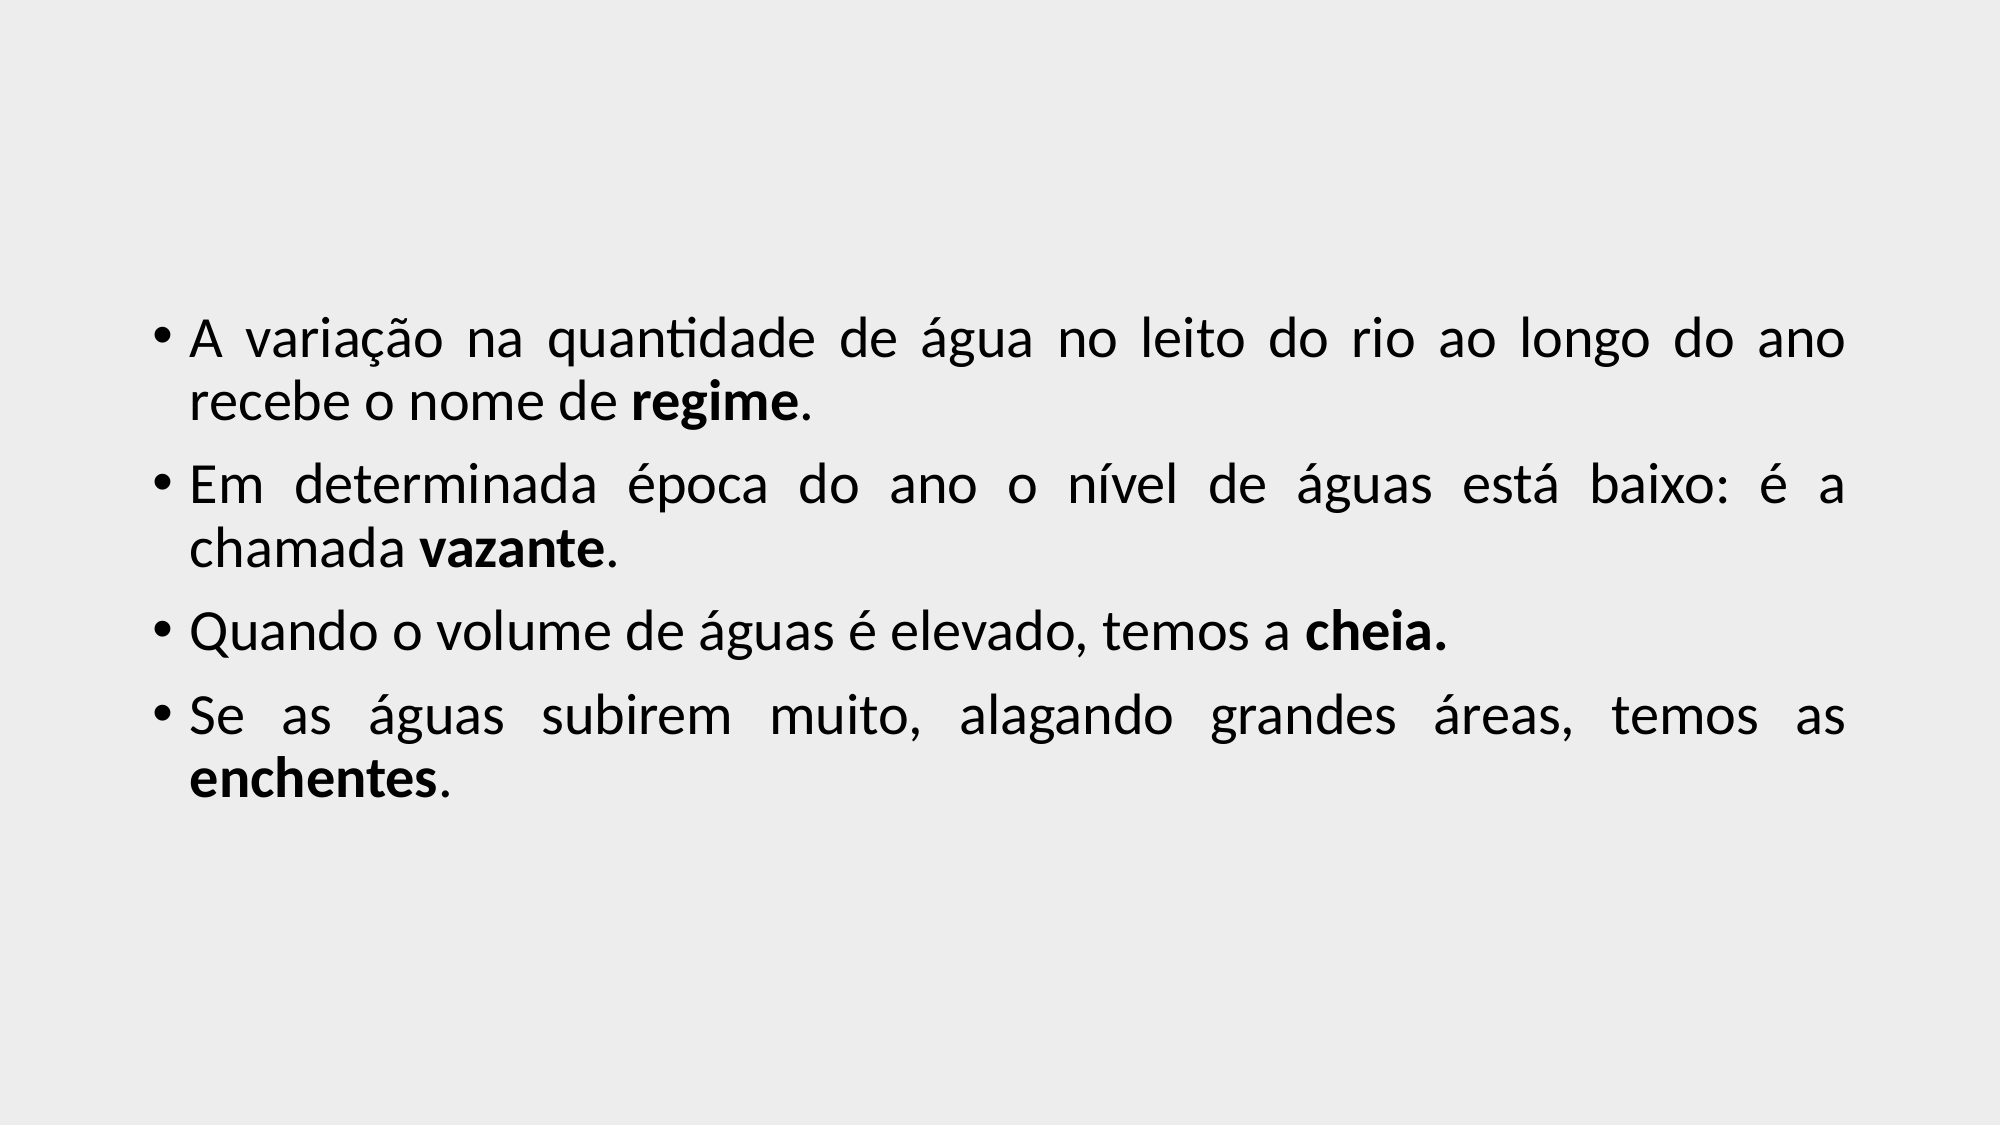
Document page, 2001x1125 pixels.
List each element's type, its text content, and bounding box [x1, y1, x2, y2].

list A variação na quantidade de água no leito do rio ao longo do ano recebe o nome de regime. Em determinada época do ano o nível de águas está baixo: é a chamada vazante. Quando o volume de águas é elevado, temos a cheia. Se as águas subirem muito, alagando grandes áreas, temos as enchentes. [137, 299, 1863, 1014]
